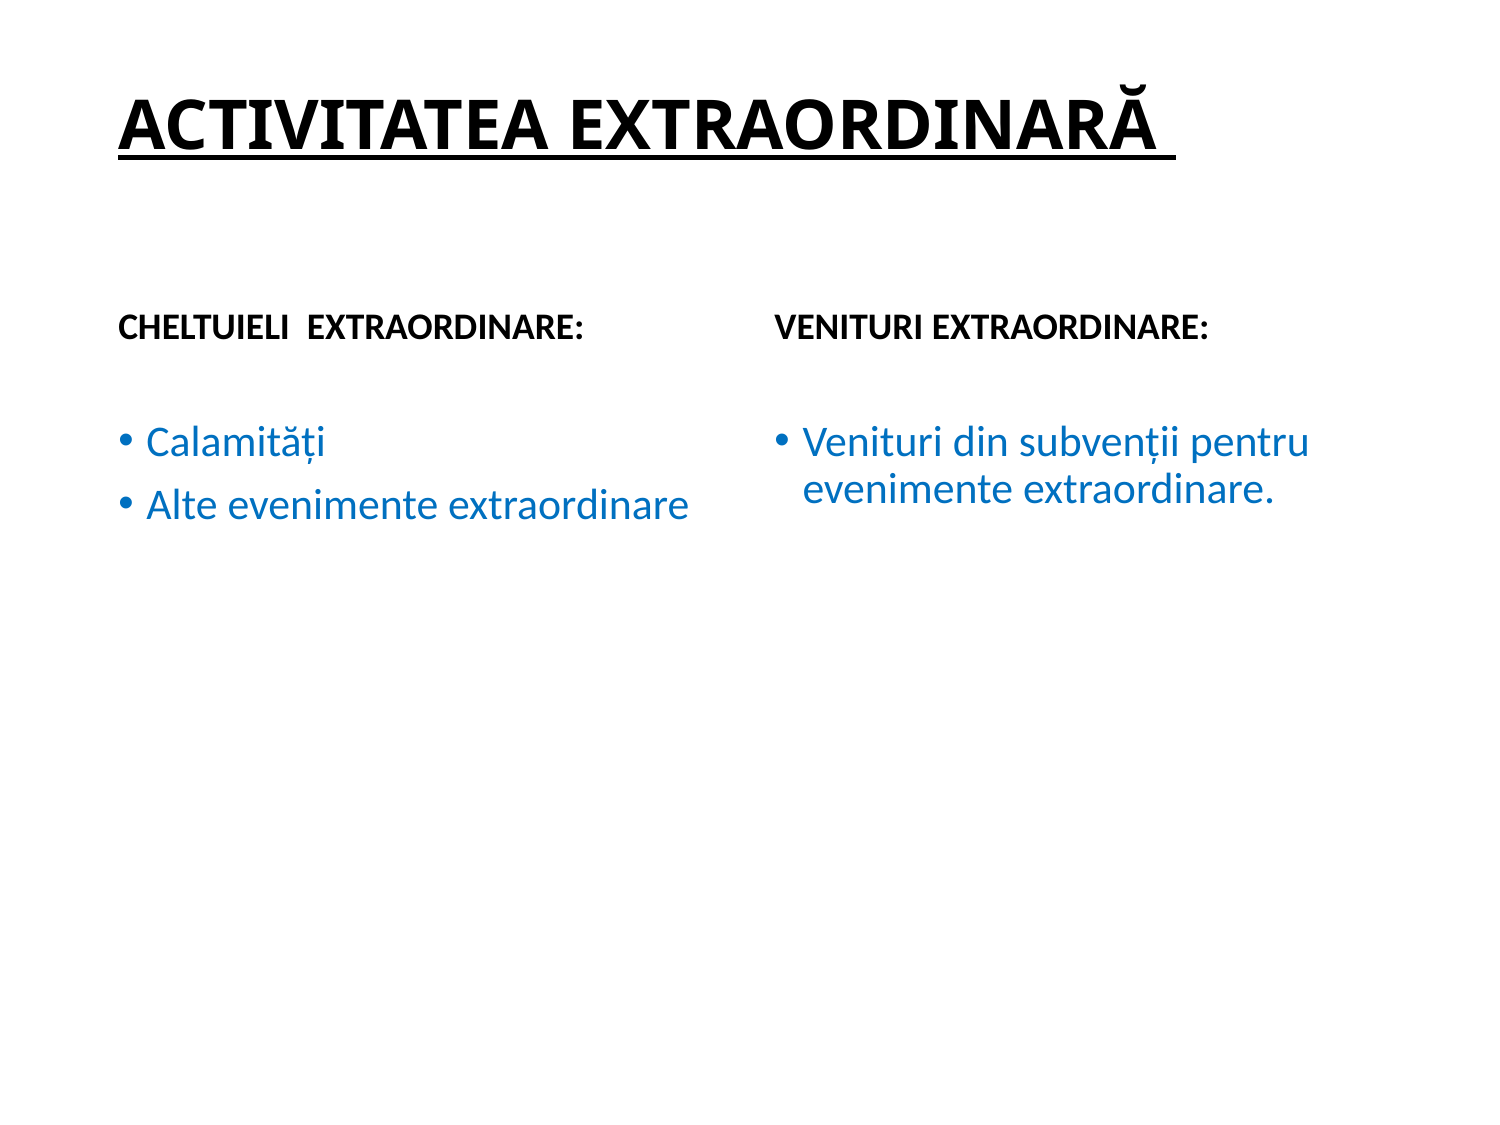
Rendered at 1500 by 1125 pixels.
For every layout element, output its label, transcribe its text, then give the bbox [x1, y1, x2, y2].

list Calamități Alte evenimente extraordinare [103, 410, 738, 1016]
title ACTIVITATEA EXTRAORDINARĂ [103, 59, 1398, 278]
list VENITURI EXTRAORDINARE: [759, 275, 1398, 410]
list Venituri din subvenții pentru evenimente extraordinare. [759, 410, 1398, 1016]
list CHELTUIELI EXTRAORDINARE: [103, 275, 738, 410]
